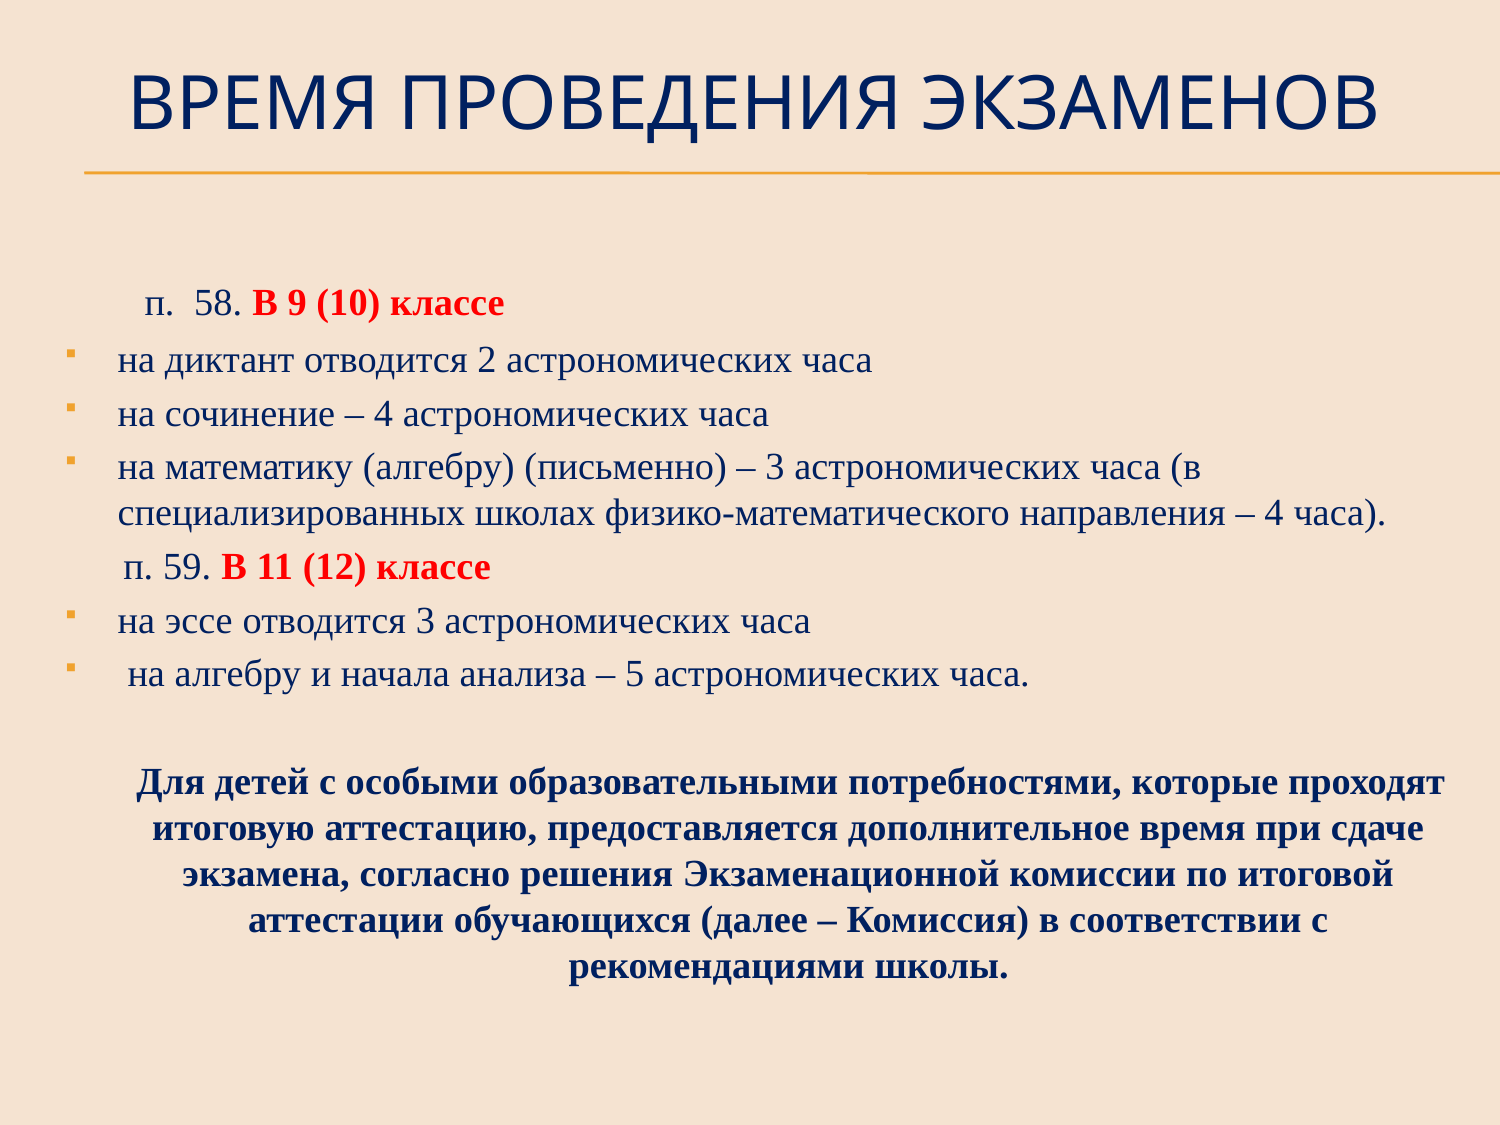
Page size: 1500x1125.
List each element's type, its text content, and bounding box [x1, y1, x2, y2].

list п. 58. В 9 (10) классе на диктант отводится 2 астрономических часа на сочинение – 4 астрономических часа на математику (алгебру) (письменно) – 3 астрономических часа (в специализированных школах физико-математического направления – 4 часа). п. 59. В 11 (12) классе на эссе отводится 3 астрономических часа на алгебру и начала анализа – 5 астрономических часа. Для детей с особыми образовательными потребностями, которые проходят итоговую аттестацию, предоставляется дополнительное время при сдаче экзамена, согласно решения Экзаменационной комиссии по итоговой аттестации обучающихся (далее – Комиссия) в соответствии с рекомендациями школы. [50, 254, 1475, 998]
title Время проведения экзаменов [41, 30, 1467, 169]
